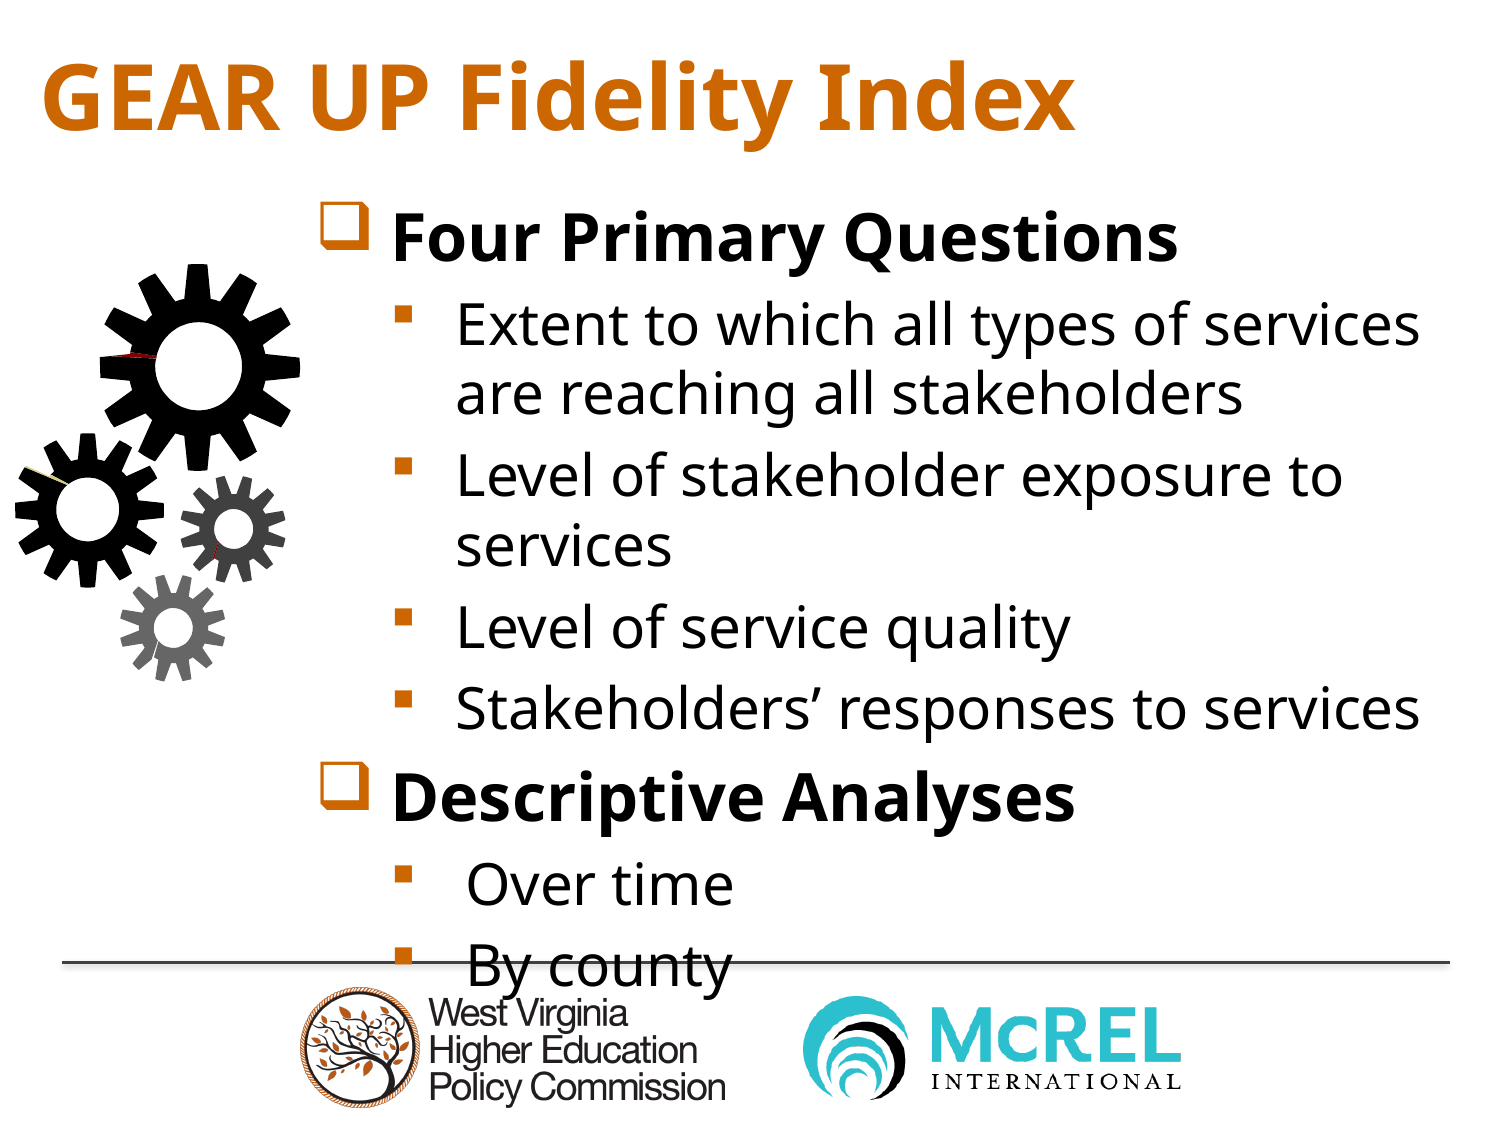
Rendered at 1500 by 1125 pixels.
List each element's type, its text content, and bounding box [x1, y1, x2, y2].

list Four Primary Questions Extent to which all types of services are reaching all stakeholders Level of stakeholder exposure to services Level of service quality Stakeholders’ responses to services Descriptive Analyses Over time By county [299, 187, 1463, 951]
title GEAR UP Fidelity Index [24, 0, 1426, 188]
picture [300, 987, 725, 1108]
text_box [14, 263, 301, 682]
picture [795, 987, 1188, 1106]
